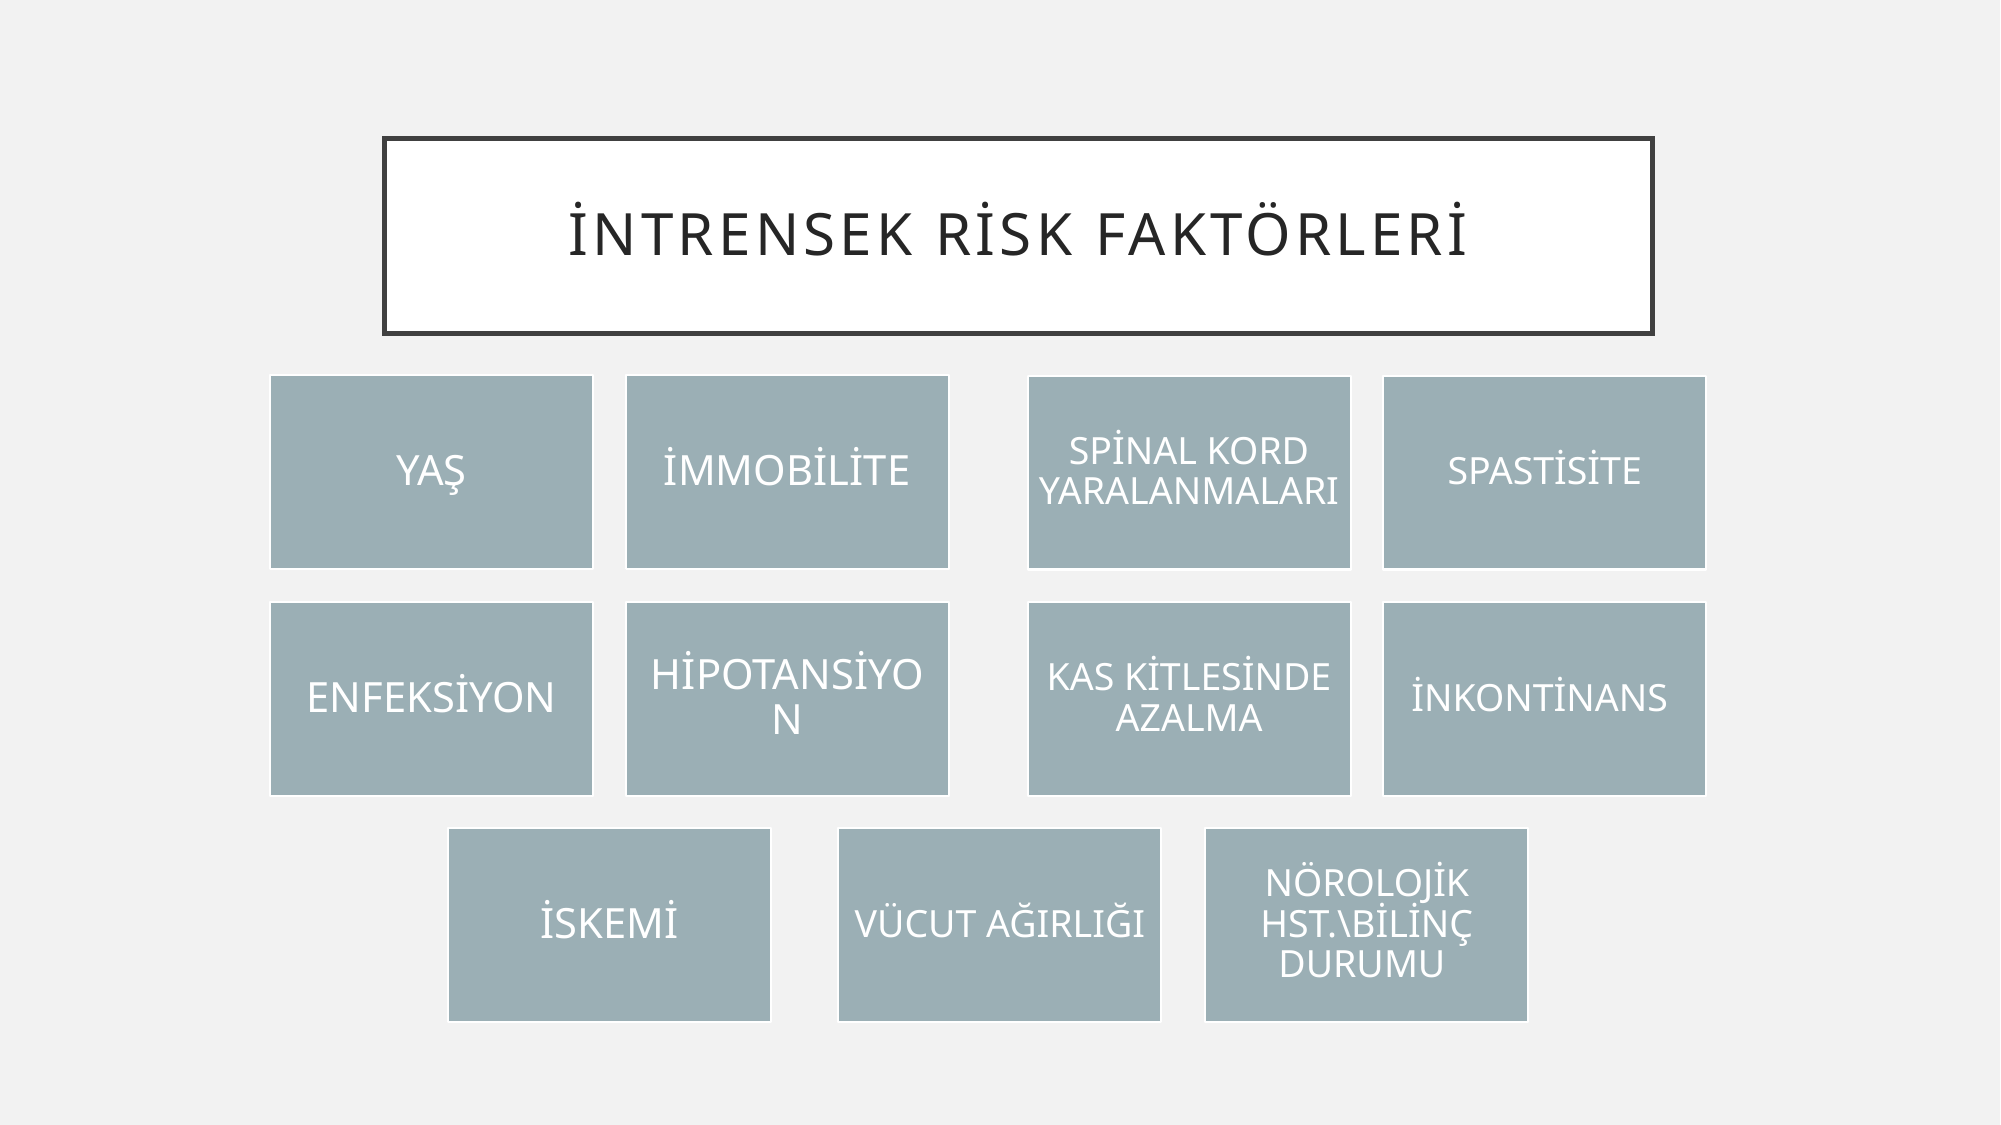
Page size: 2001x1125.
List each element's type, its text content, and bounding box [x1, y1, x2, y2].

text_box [838, 828, 1162, 1023]
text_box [905, 375, 1829, 1023]
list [218, 375, 905, 1023]
title İNTRENSEK RİSK FAKTÖRLERİ [382, 136, 1655, 336]
